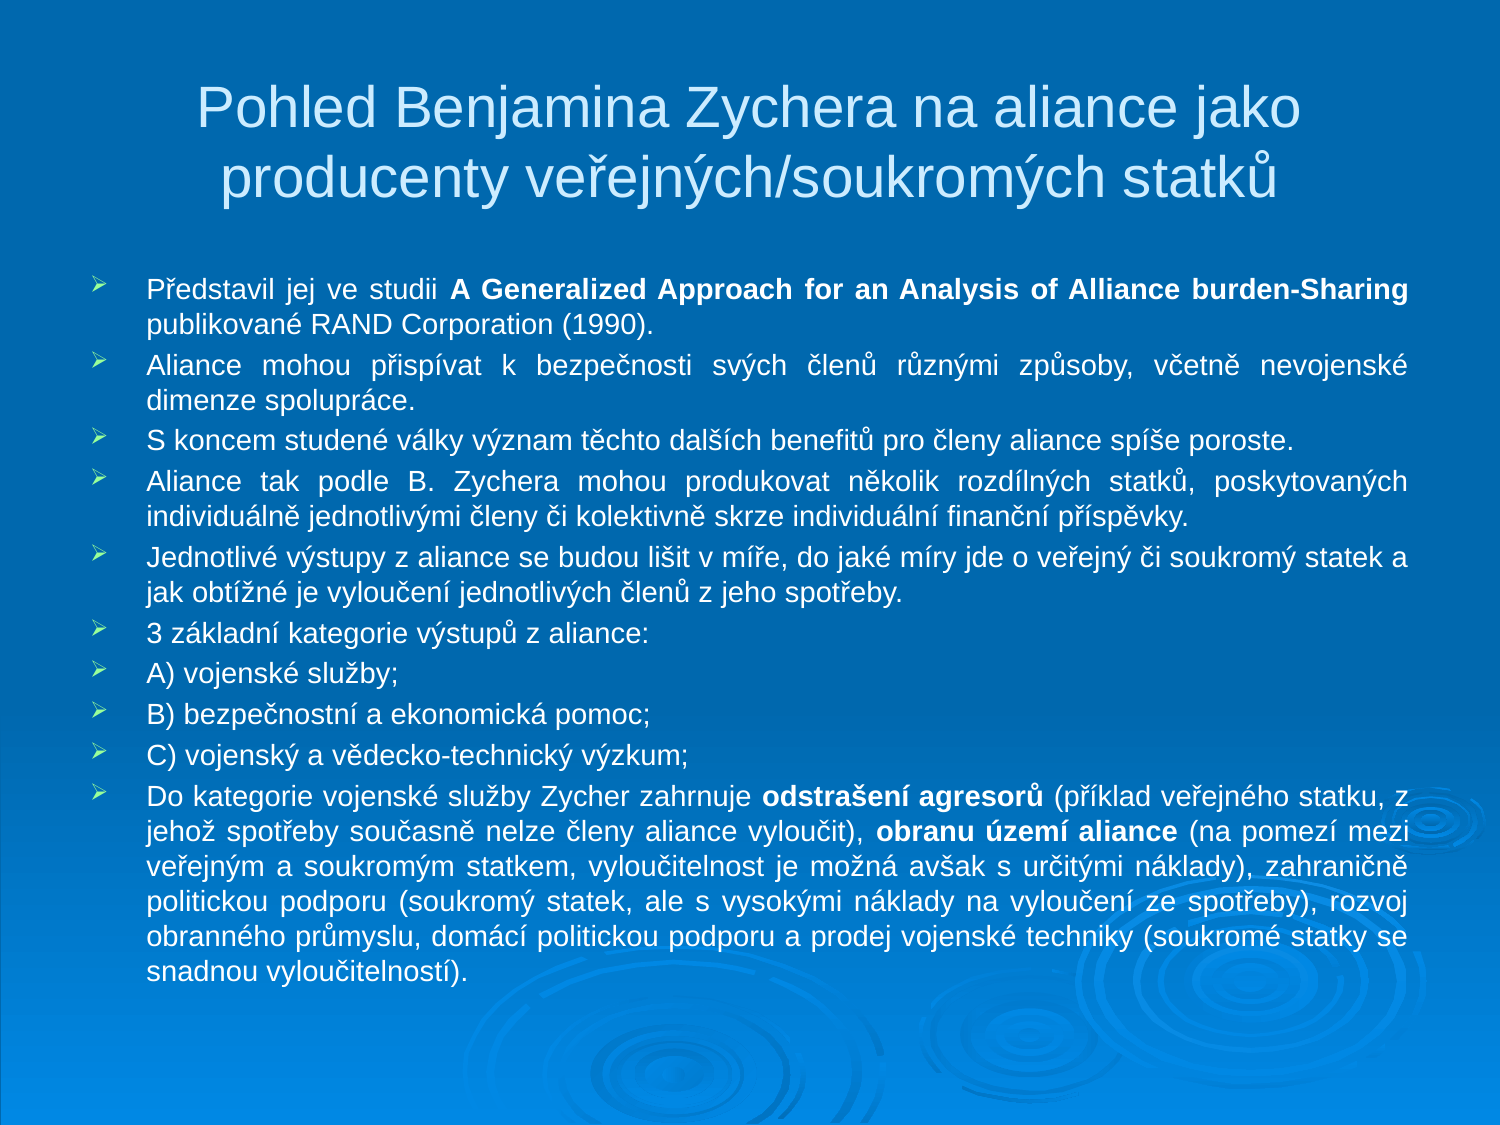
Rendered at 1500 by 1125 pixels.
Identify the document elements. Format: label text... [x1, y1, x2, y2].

title Pohled Benjamina Zychera na aliance jako producenty veřejných/soukromých statků [75, 45, 1425, 233]
list Představil jej ve studii A Generalized Approach for an Analysis of Alliance burden-Sharing publikované RAND Corporation (1990). Aliance mohou přispívat k bezpečnosti svých členů různými způsoby, včetně nevojenské dimenze spolupráce. S koncem studené války význam těchto dalších benefitů pro členy aliance spíše poroste. Aliance tak podle B. Zychera mohou produkovat několik rozdílných statků, poskytovaných individuálně jednotlivými členy či kolektivně skrze individuální finanční příspěvky. Jednotlivé výstupy z aliance se budou lišit v míře, do jaké míry jde o veřejný či soukromý statek a jak obtížné je vyloučení jednotlivých členů z jeho spotřeby. 3 základní kategorie výstupů z aliance: A) vojenské služby; B) bezpečnostní a ekonomická pomoc; C) vojenský a vědecko-technický výzkum; Do kategorie vojenské služby Zycher zahrnuje odstrašení agresorů (příklad veřejného statku, z jehož spotřeby současně nelze členy aliance vyloučit), obranu území aliance (na pomezí mezi veřejným a soukromým statkem, vyloučitelnost je možná avšak s určitými náklady), zahraničně politickou podporu (soukromý statek, ale s vysokými náklady na vyloučení ze spotřeby), rozvoj obranného průmyslu, domácí politickou podporu a prodej vojenské techniky (soukromé statky se snadnou vyloučitelností). [75, 262, 1425, 1005]
